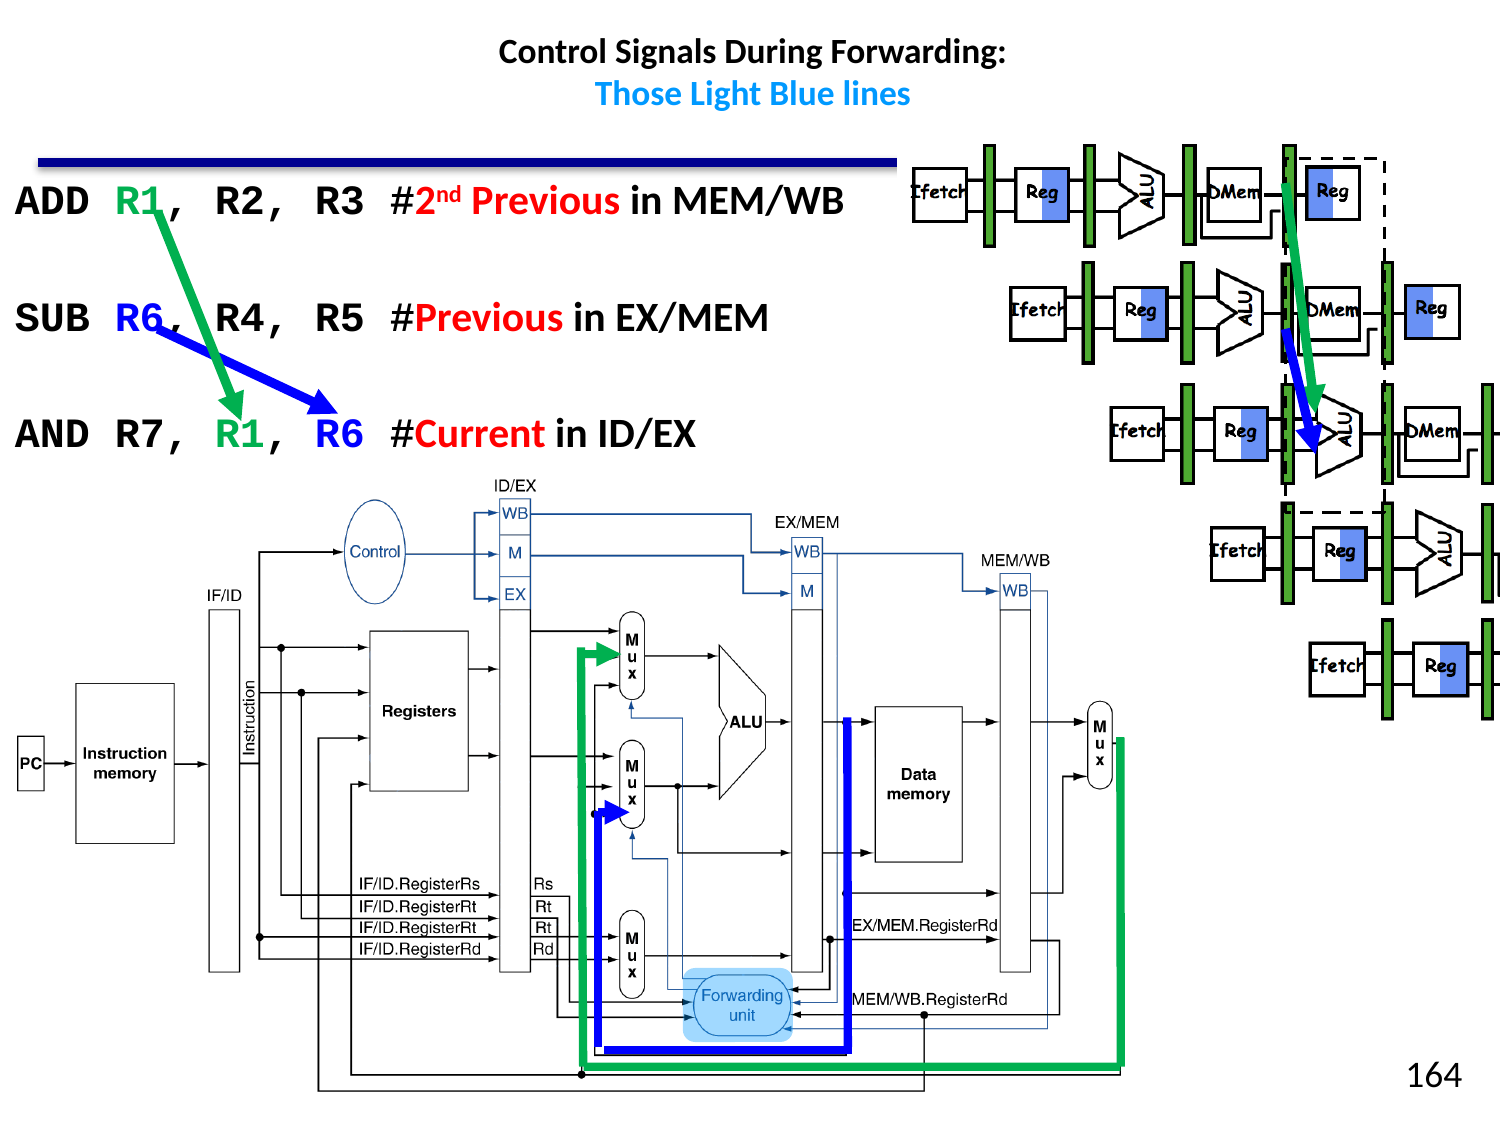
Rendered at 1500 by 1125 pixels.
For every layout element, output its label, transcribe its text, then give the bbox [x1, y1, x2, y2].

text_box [580, 647, 1122, 1067]
title Control Signals During Forwarding: Those Light Blue lines [49, 20, 1457, 121]
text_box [157, 182, 1316, 455]
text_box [597, 717, 852, 1051]
text_box ADD R1, R2, R3 #2nd Previous in MEM/WB SUB R6, R4, R5 #Previous in EX/MEM AND R7, R1, R6 #Current in ID/EX [0, 165, 891, 455]
slide_number 164 [1127, 1042, 1478, 1103]
picture [17, 132, 1500, 1092]
